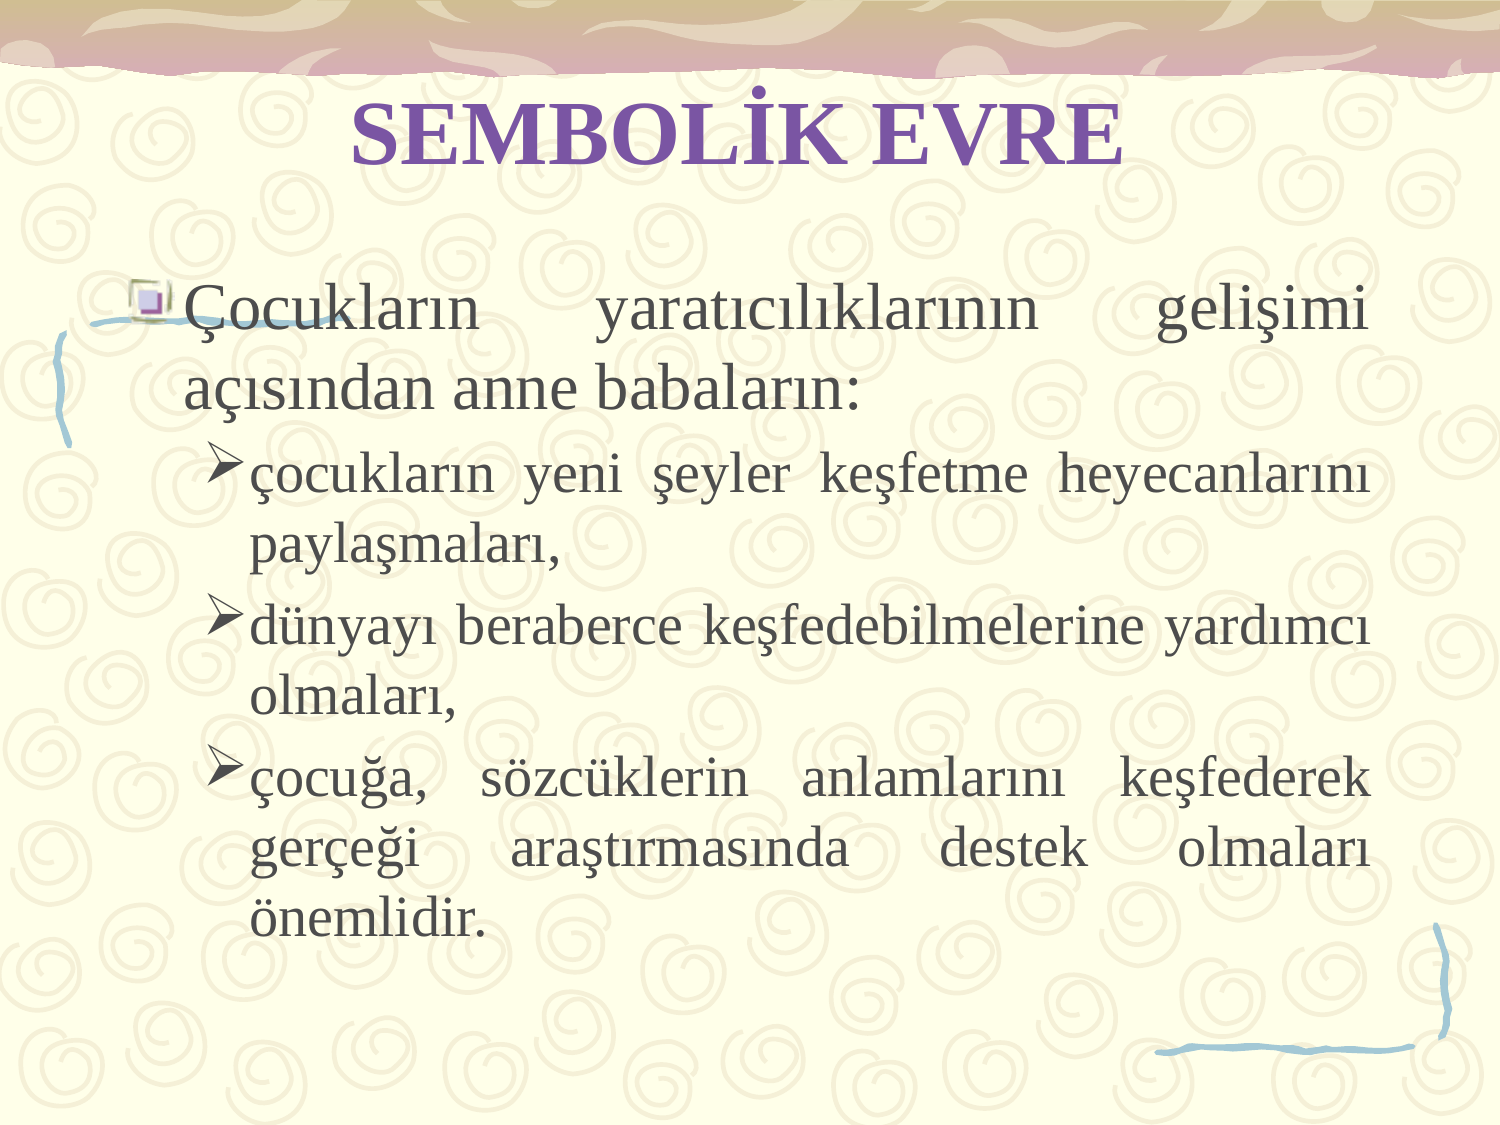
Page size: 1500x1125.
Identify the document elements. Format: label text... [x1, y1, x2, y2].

list Çocukların yaratıcılıklarının gelişimi açısından anne babaların: çocukların yeni şeyler keşfetme heyecanlarını paylaşmaları, dünyayı beraberce keşfedebilmelerine yardımcı olmaları, çocuğa, sözcüklerin anlamlarını keşfederek gerçeği araştırmasında destek olmaları önemlidir. [112, 277, 1388, 1059]
picture [127, 279, 175, 327]
title SEMBOLİK EVRE [112, 88, 1388, 277]
